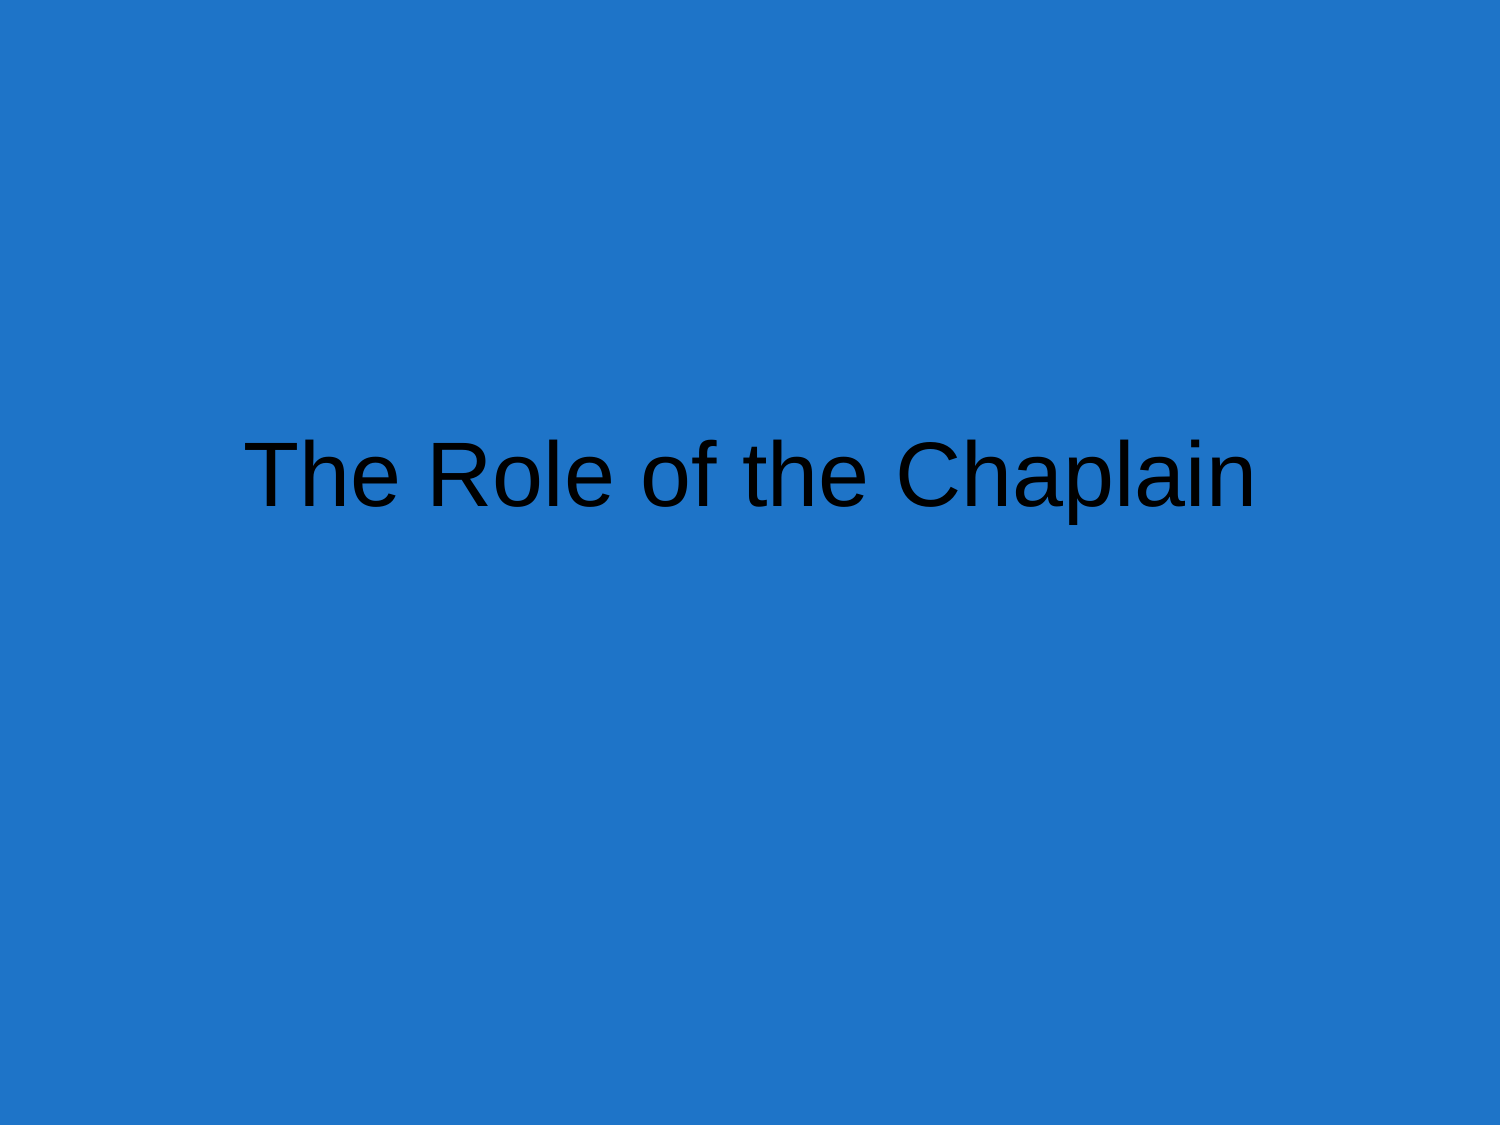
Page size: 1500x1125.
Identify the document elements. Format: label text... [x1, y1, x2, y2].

title The Role of the Chaplain [226, 349, 1275, 591]
